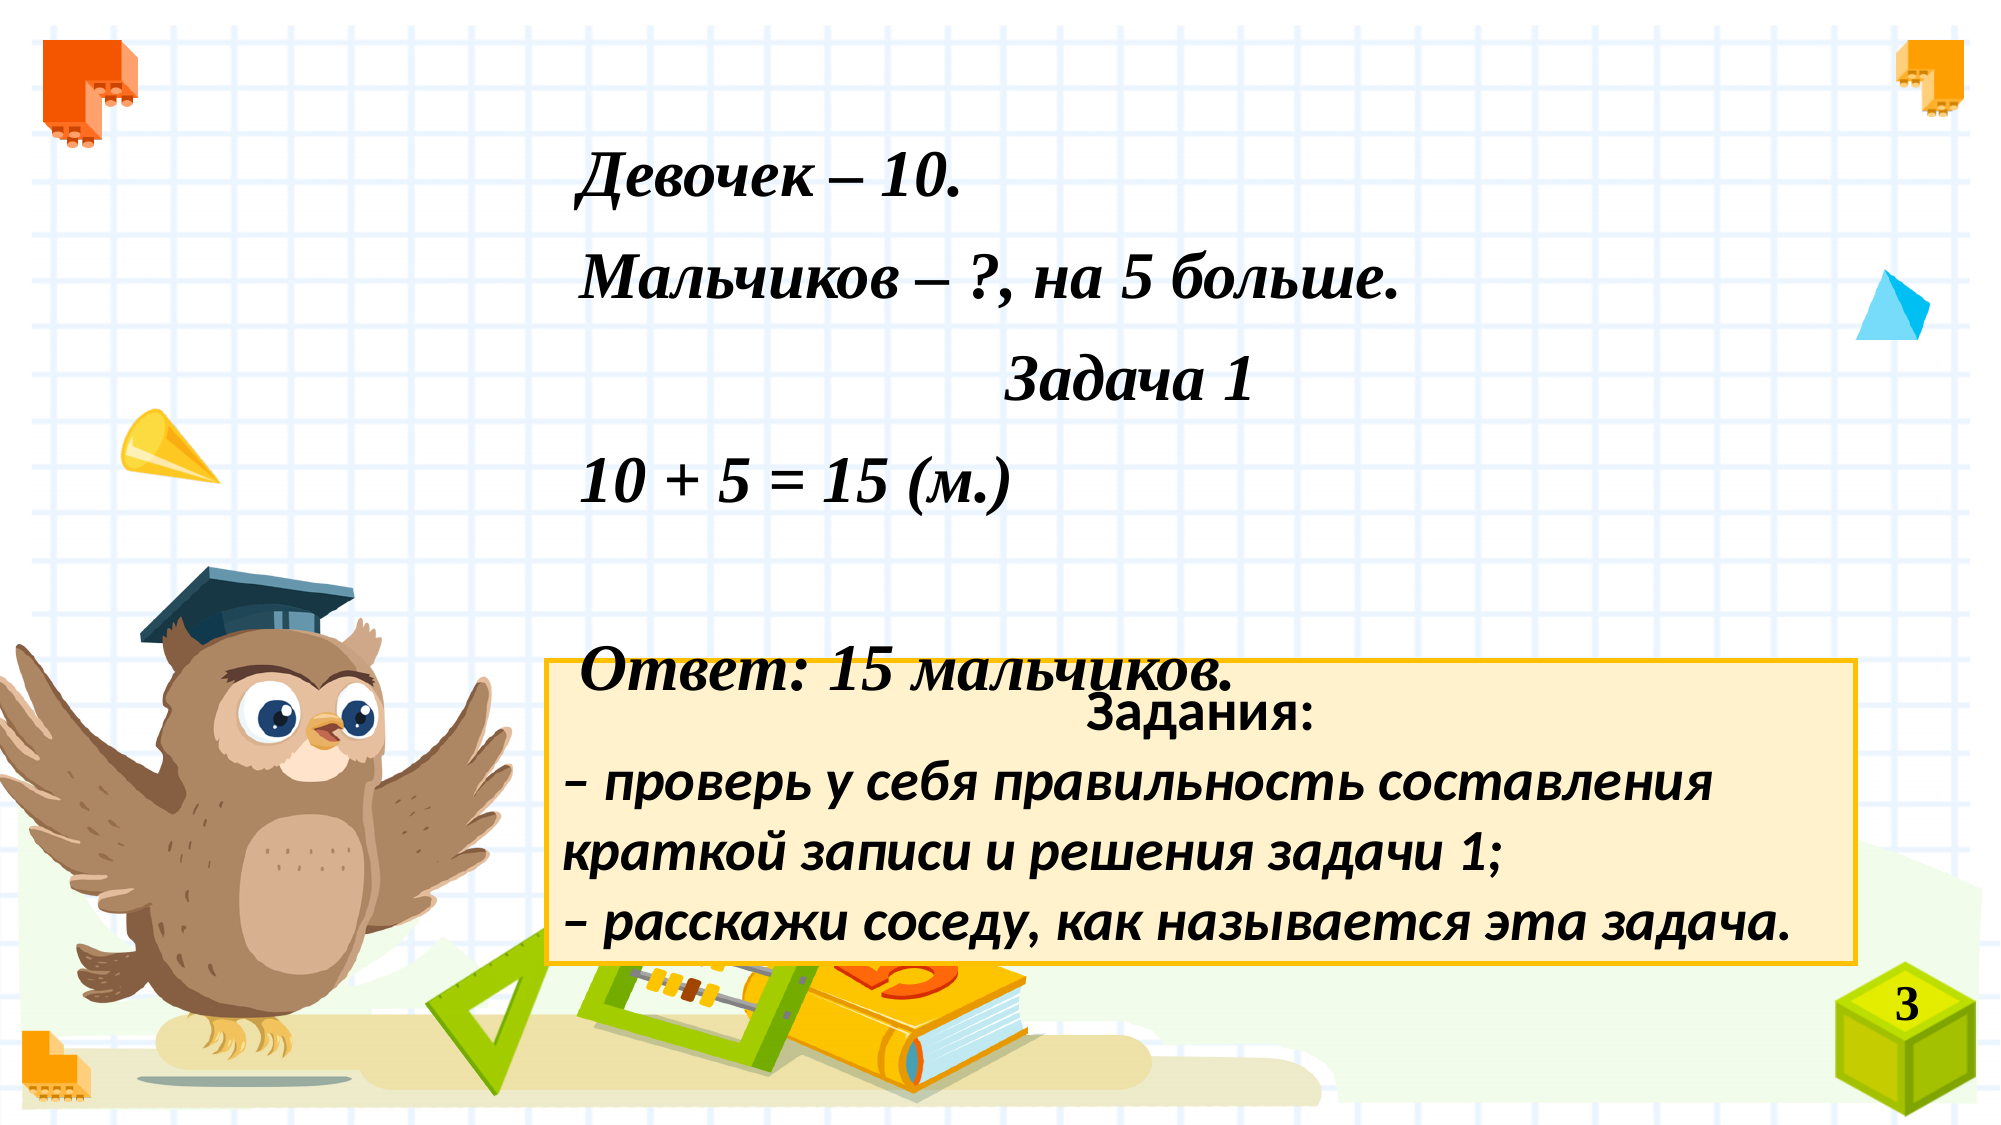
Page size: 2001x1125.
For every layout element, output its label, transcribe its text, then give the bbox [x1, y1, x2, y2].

text_box Девочек – 10. Мальчиков – ?, на 5 больше. Задача 1 10 + 5 = 15 (м.) Ответ: 15 мальчиков. [491, 116, 1697, 712]
picture [0, 0, 2001, 1125]
text_box Задания: – проверь у себя правильность составления краткой записи и решения задачи 1; – расскажи соседу, как называется эта задача. [546, 660, 1856, 964]
